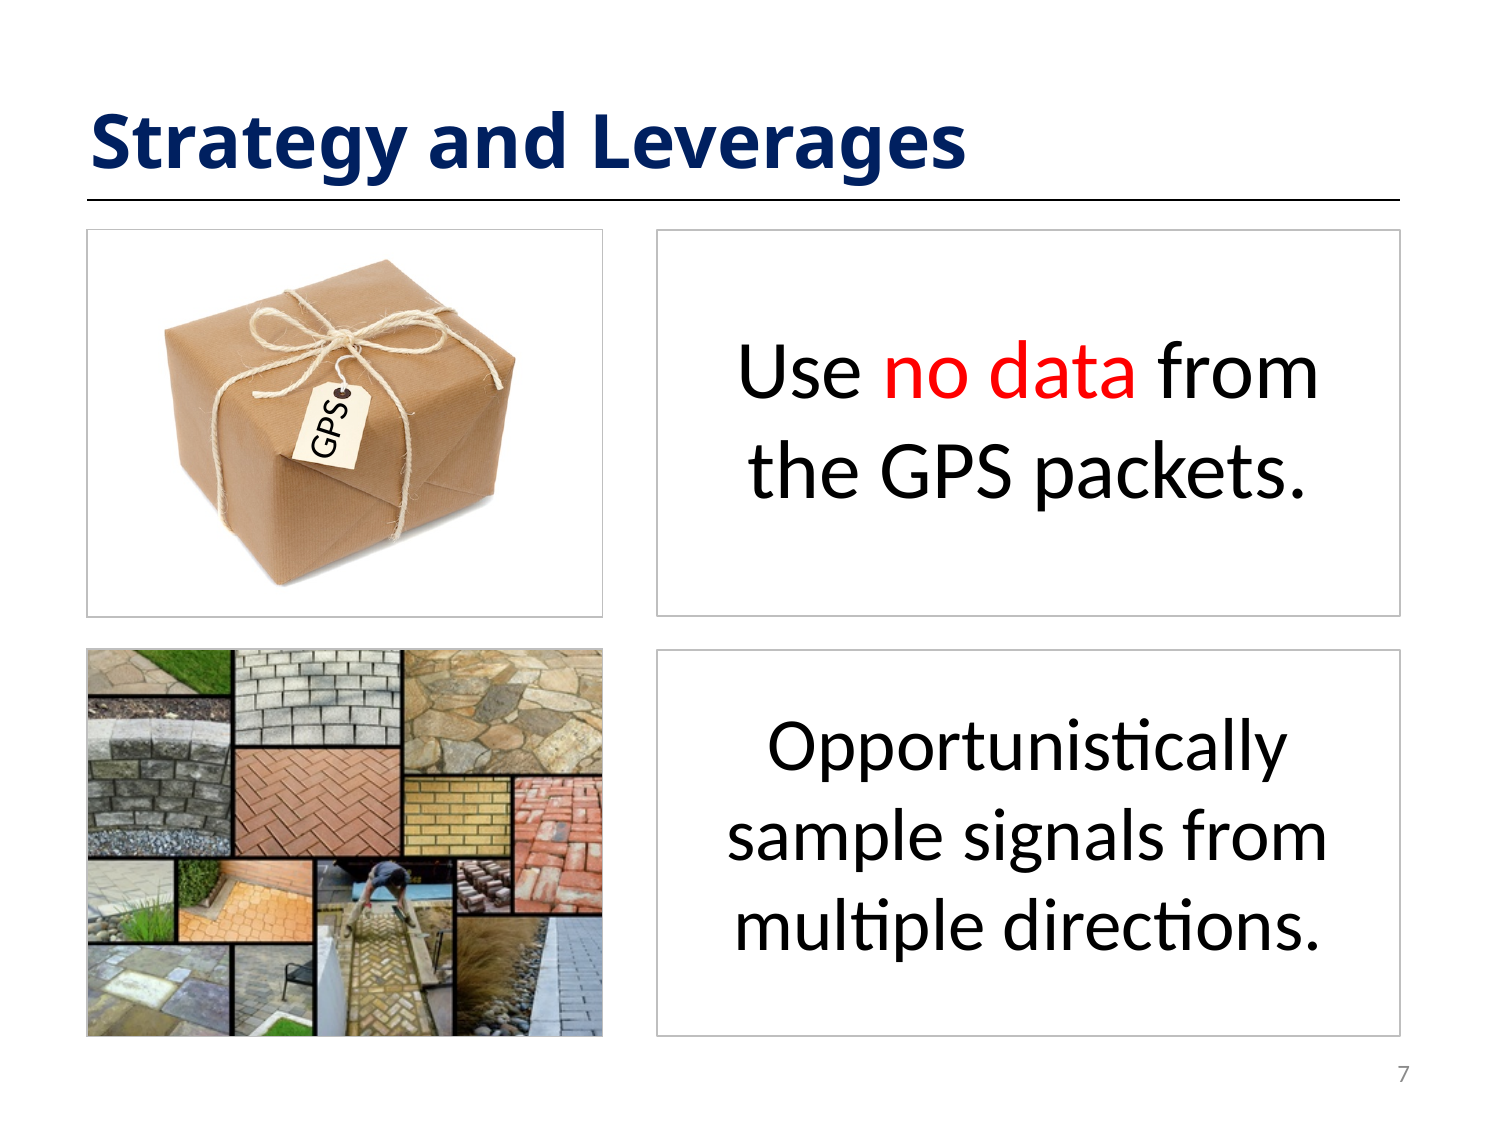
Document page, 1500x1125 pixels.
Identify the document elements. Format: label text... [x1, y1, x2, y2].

title Strategy and Leverages [75, 45, 1425, 233]
text_box [655, 648, 1402, 1038]
slide_number 7 [1074, 1042, 1425, 1103]
picture [87, 230, 603, 617]
text_box Use no data from the GPS packets. [682, 307, 1375, 523]
text_box [655, 228, 1402, 618]
picture [87, 649, 603, 1036]
text_box Opportunistically sample signals from multiple directions. [682, 688, 1375, 973]
